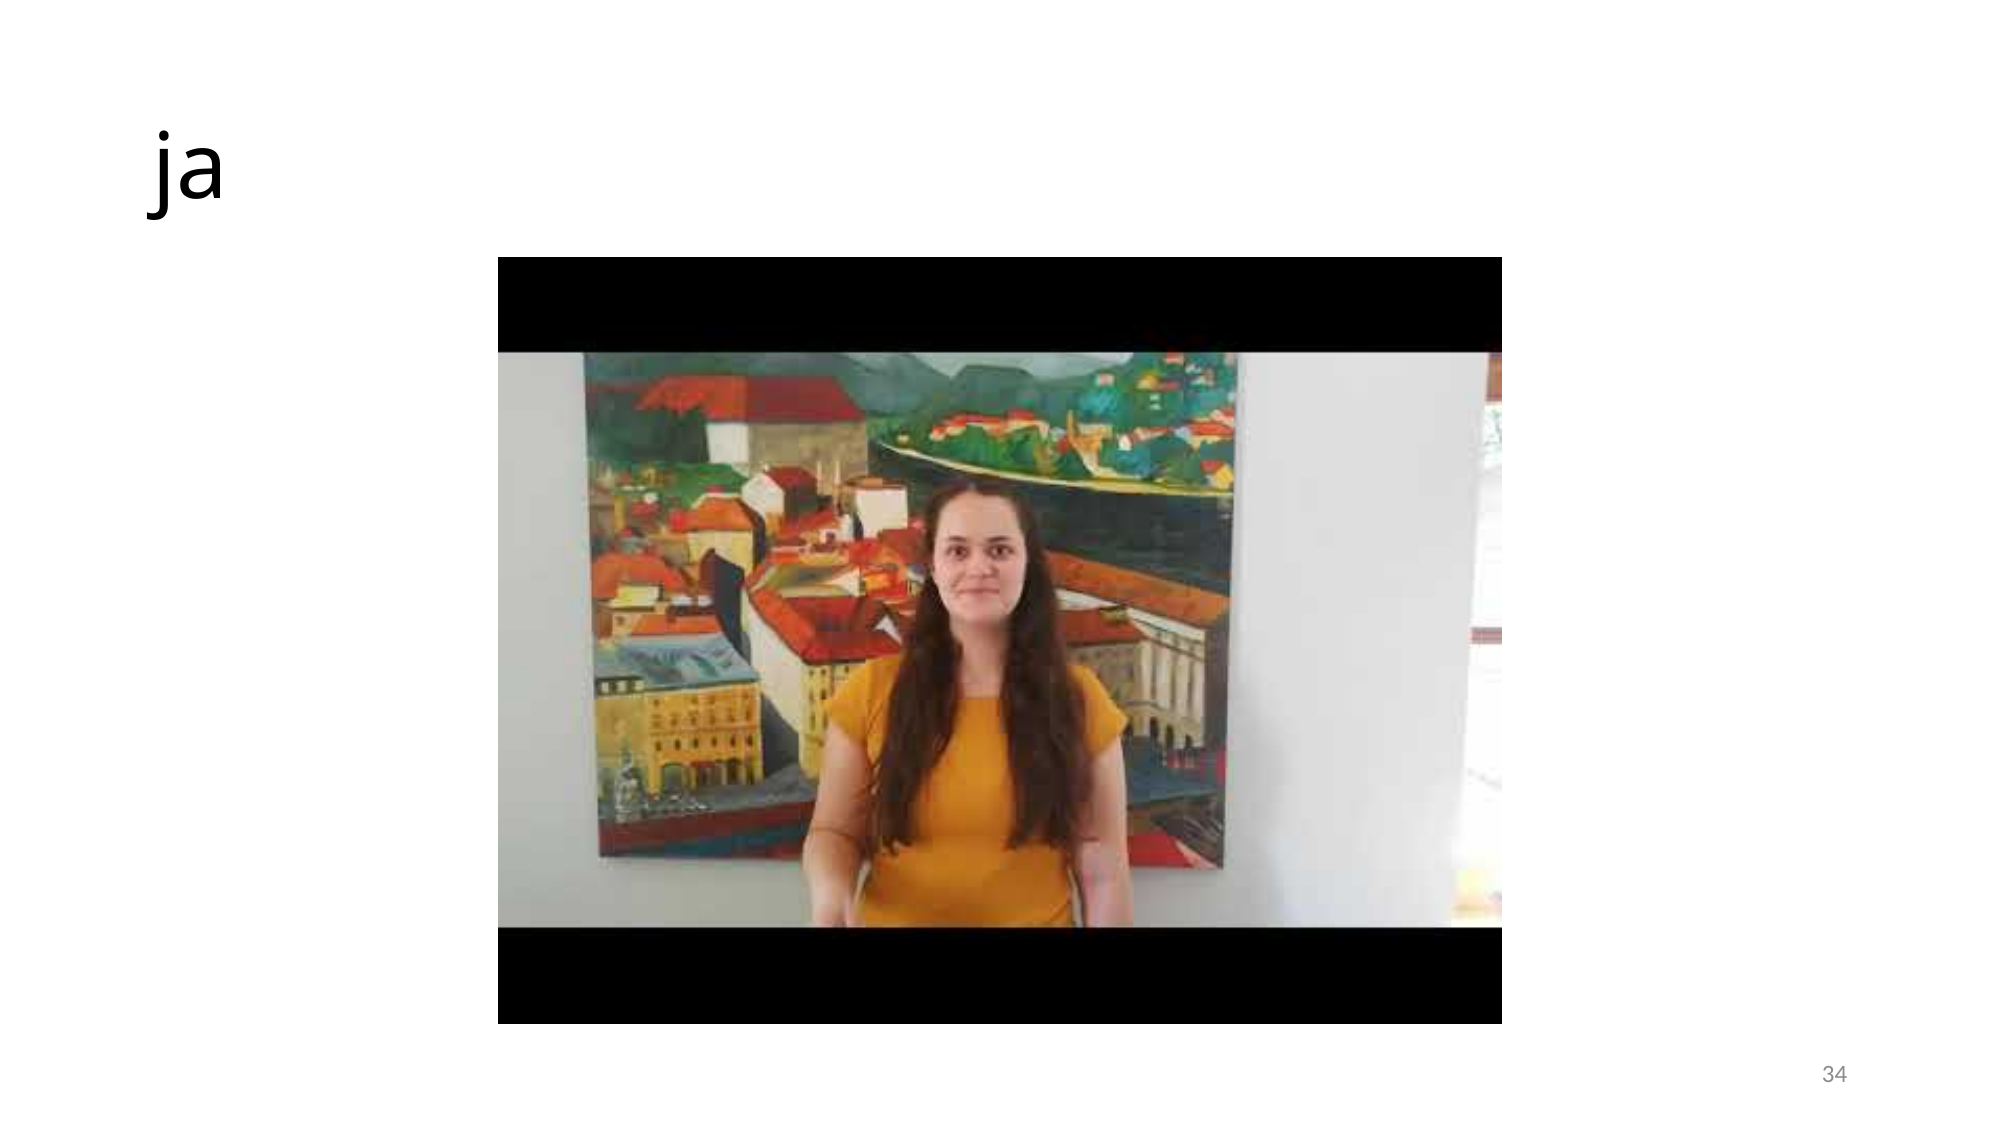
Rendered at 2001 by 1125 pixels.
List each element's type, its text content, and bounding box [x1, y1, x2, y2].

slide_number 34 [1412, 1042, 1863, 1103]
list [497, 257, 1503, 1025]
title ja [137, 59, 1863, 278]
